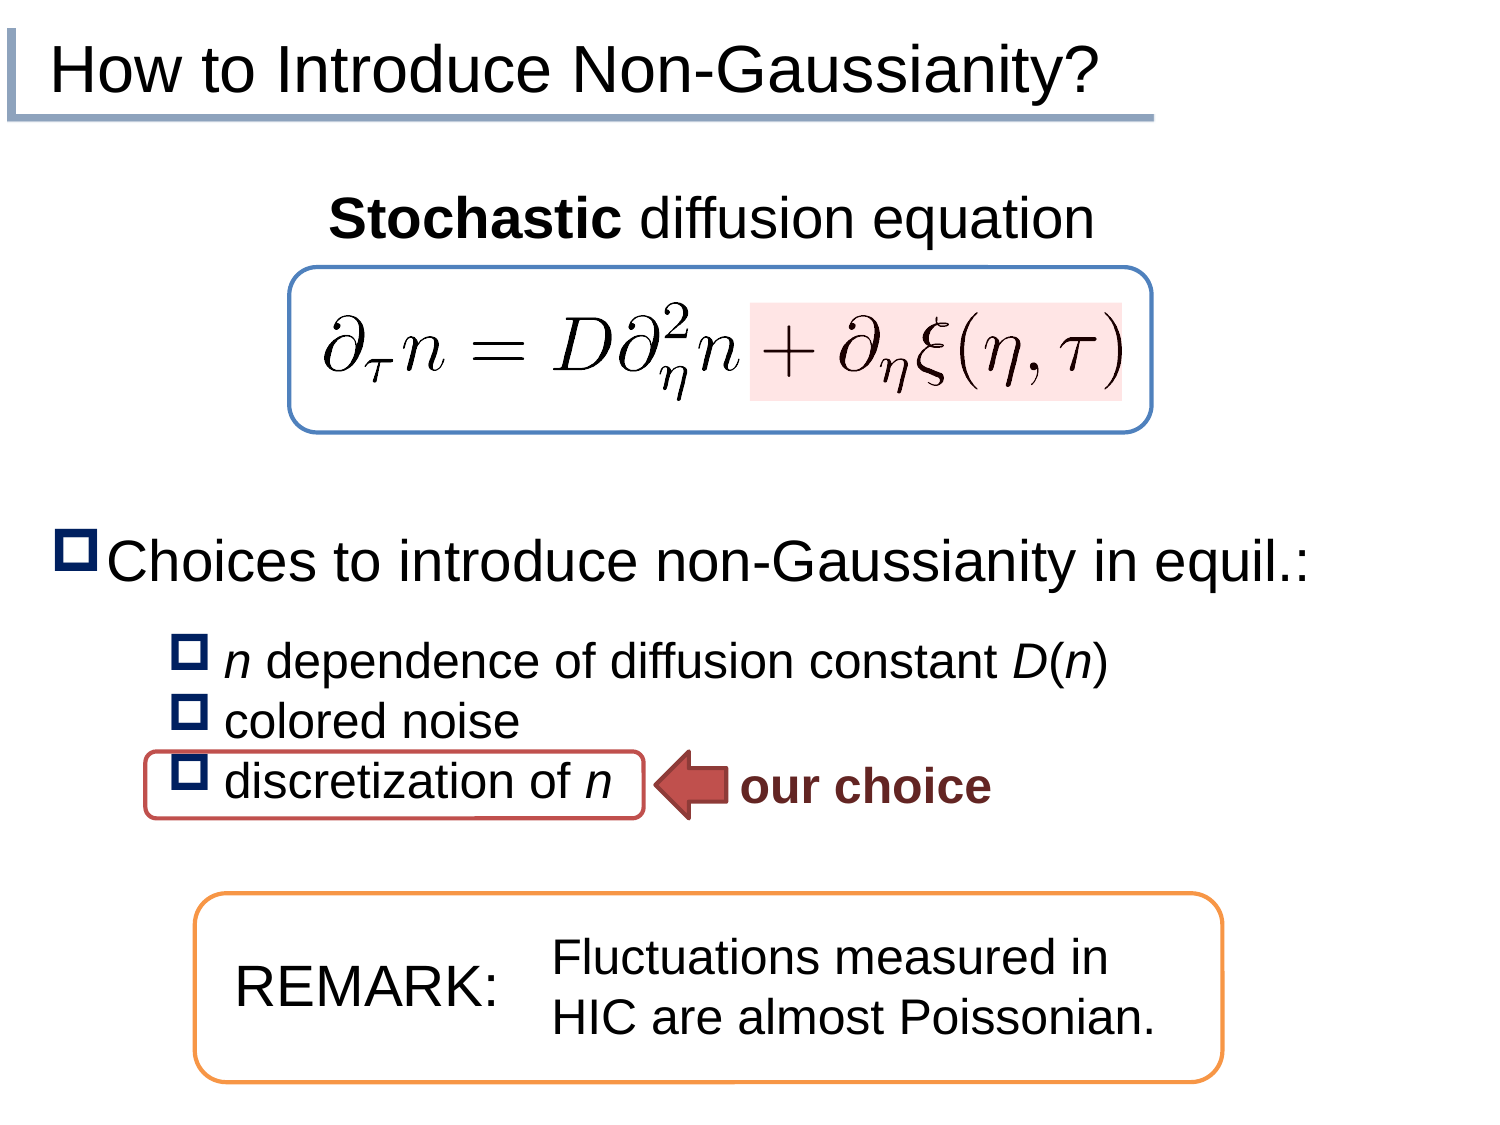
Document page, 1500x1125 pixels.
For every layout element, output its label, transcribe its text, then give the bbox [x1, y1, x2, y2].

text_box [287, 264, 1154, 435]
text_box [194, 892, 1223, 1083]
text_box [145, 746, 1010, 823]
title How to Introduce Non-Gaussianity? [15, 17, 1164, 115]
text_box Choices to introduce non-Gaussianity in equil.: [35, 515, 1328, 600]
text_box Stochastic diffusion equation [313, 172, 1112, 258]
text_box n dependence of diffusion constant D(n) colored noise discretization of n [152, 621, 1125, 817]
picture [324, 302, 1123, 402]
